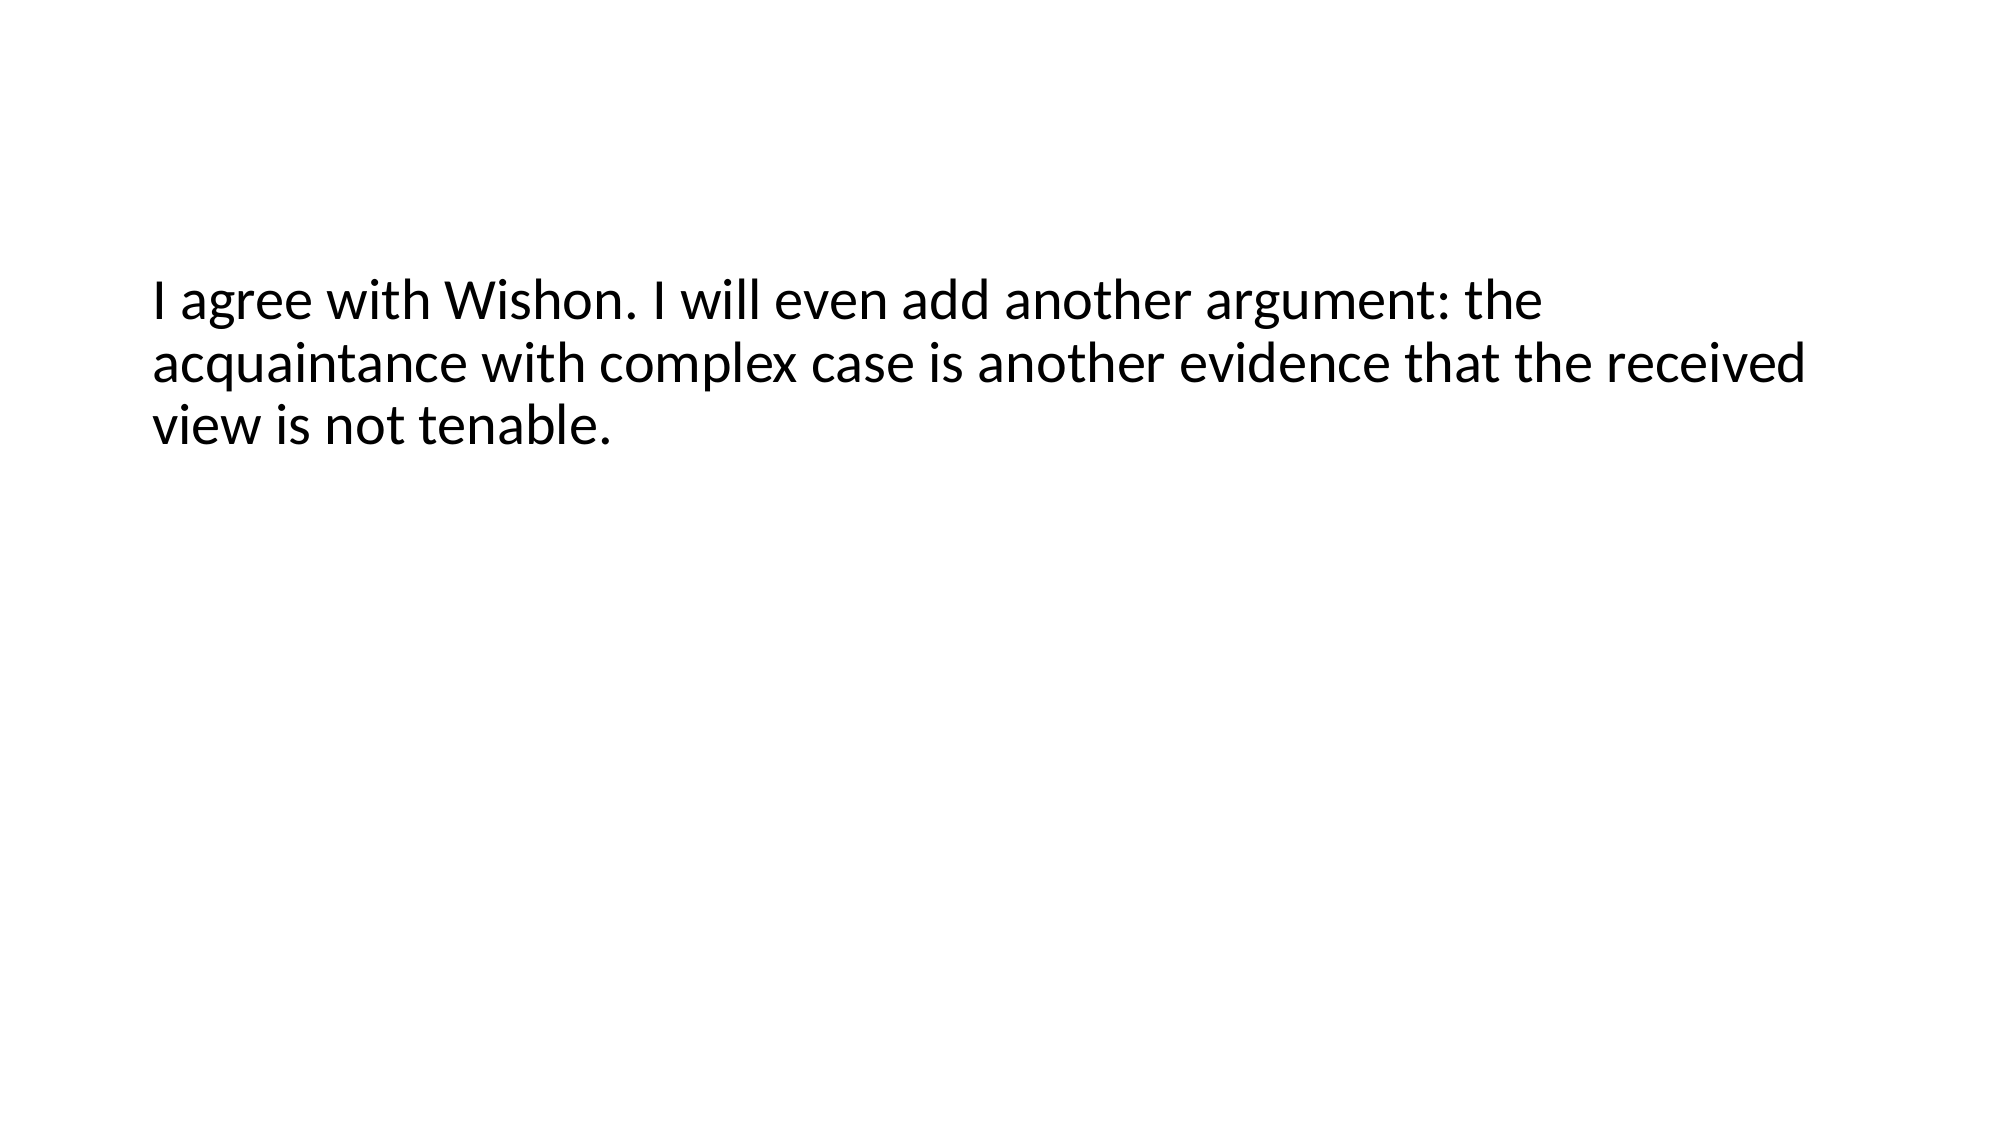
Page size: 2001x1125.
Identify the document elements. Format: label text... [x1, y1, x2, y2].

list I agree with Wishon. I will even add another argument: the acquaintance with complex case is another evidence that the received view is not tenable. However, contrary to what Whishon claims, I don’t believe that Russell had a consistent view of acquaintance. The acquaintance with complex case shows that Russell set various constraints on acquaintance that contradict each other. [137, 87, 1863, 1014]
